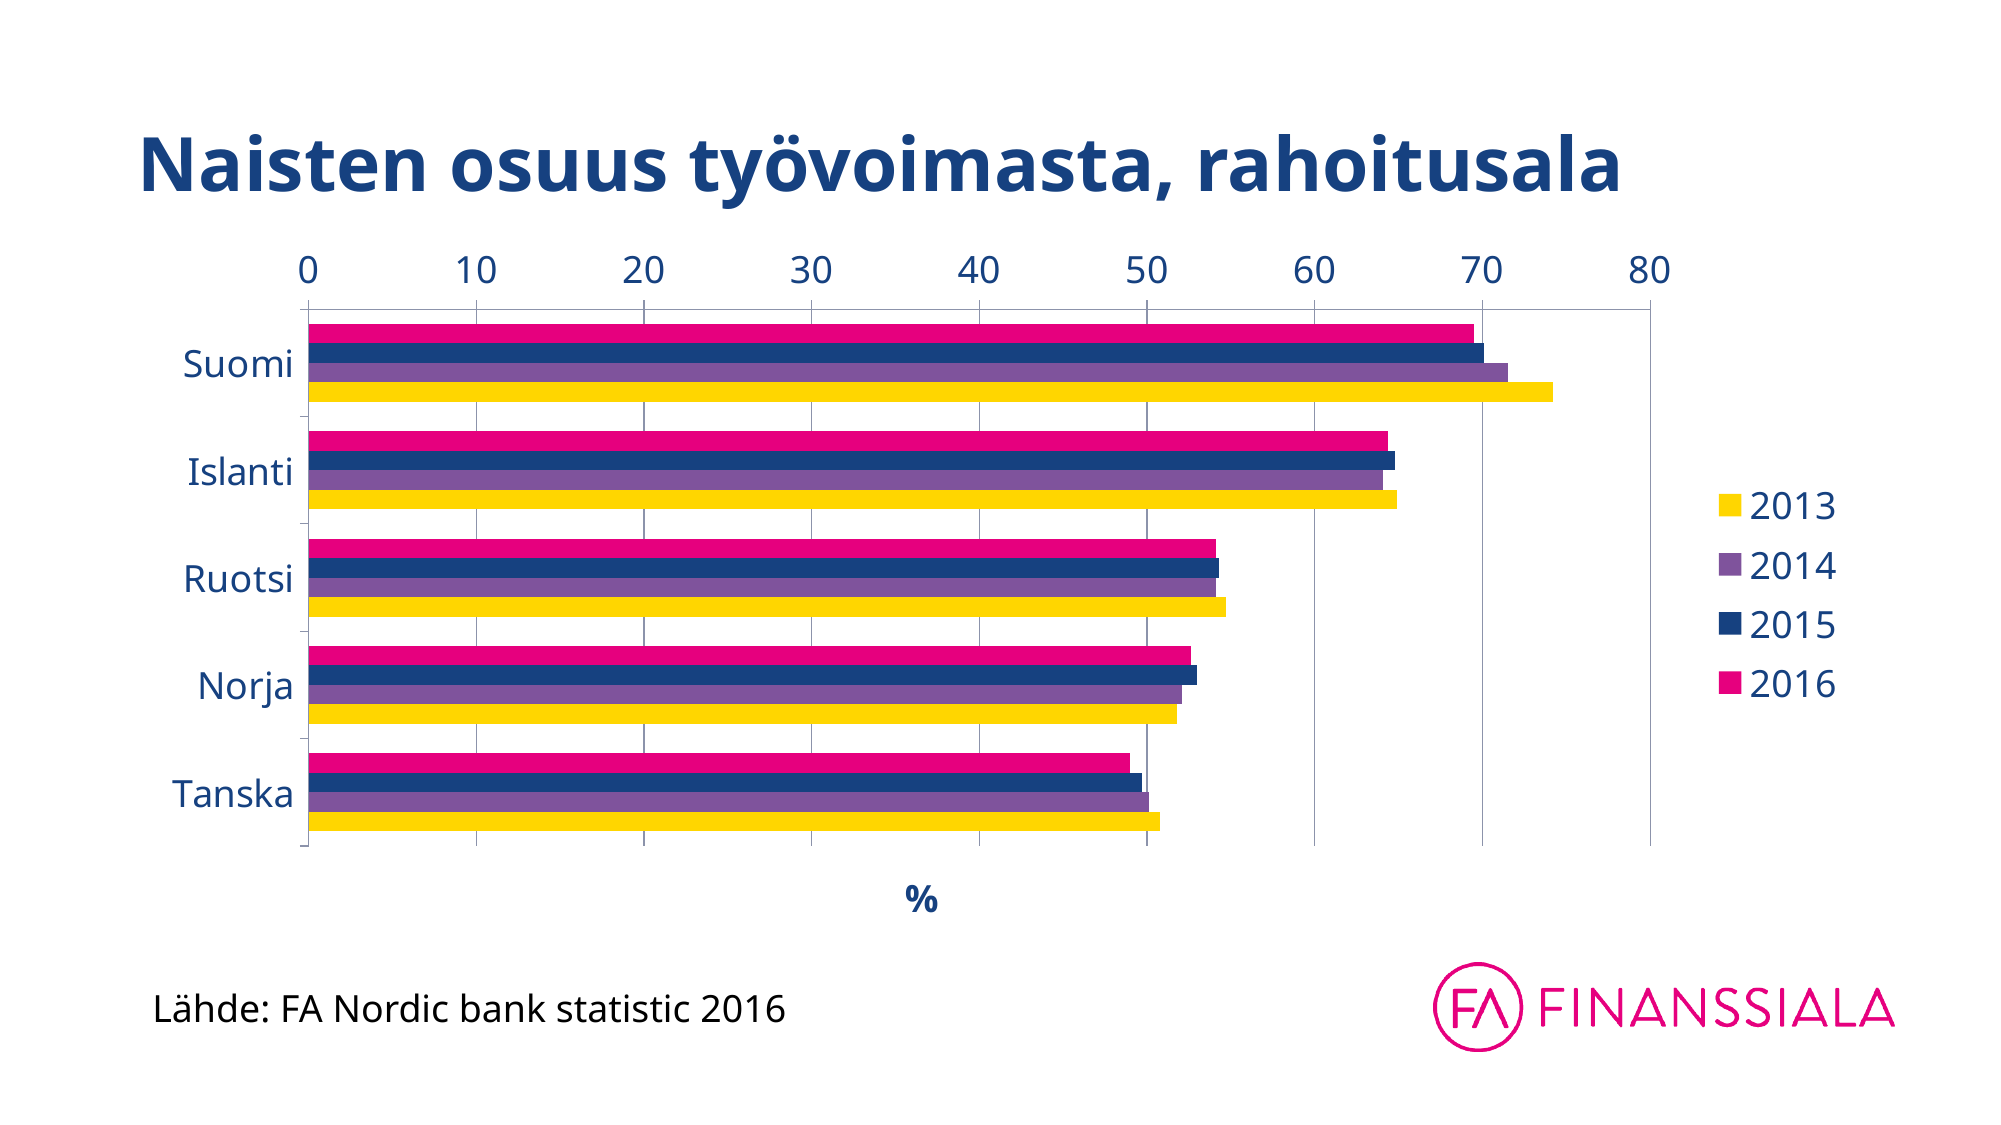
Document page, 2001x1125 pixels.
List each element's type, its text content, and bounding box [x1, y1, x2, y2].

picture [1433, 962, 1895, 1052]
title Naisten osuus työvoimasta, rahoitusala [122, 58, 1848, 276]
text_box Lähde: FA Nordic bank statistic 2016 [137, 978, 1325, 1038]
chart [137, 228, 1862, 960]
